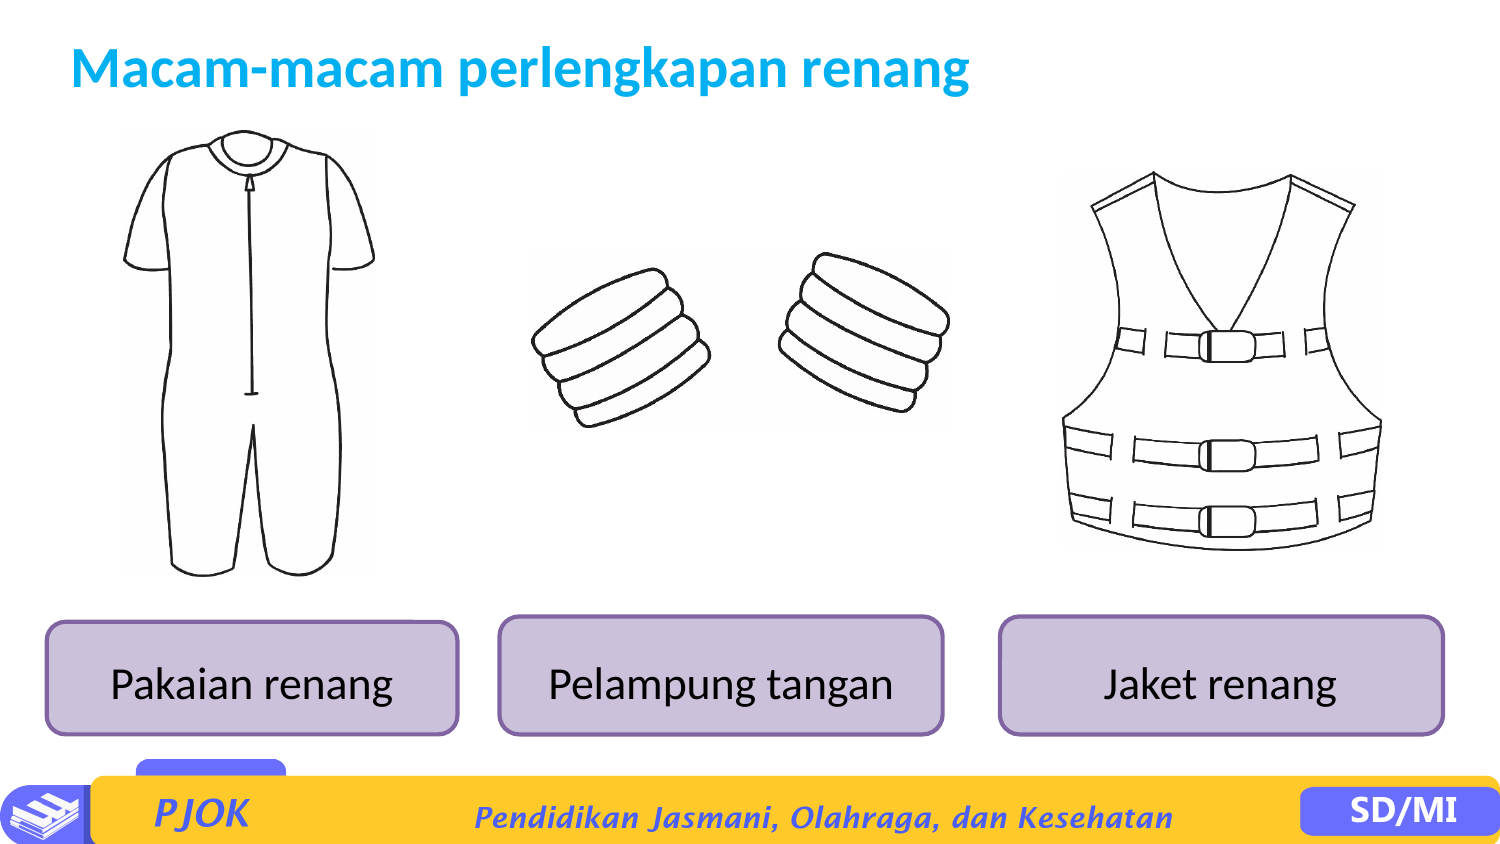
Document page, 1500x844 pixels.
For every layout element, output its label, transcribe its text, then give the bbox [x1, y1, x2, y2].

picture [530, 252, 951, 429]
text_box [999, 616, 1444, 735]
text_box Macam-macam perlengkapan renang [55, 21, 986, 107]
picture [1062, 171, 1382, 551]
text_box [499, 616, 943, 735]
picture [0, 759, 1500, 844]
picture [123, 130, 376, 577]
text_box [46, 621, 458, 735]
